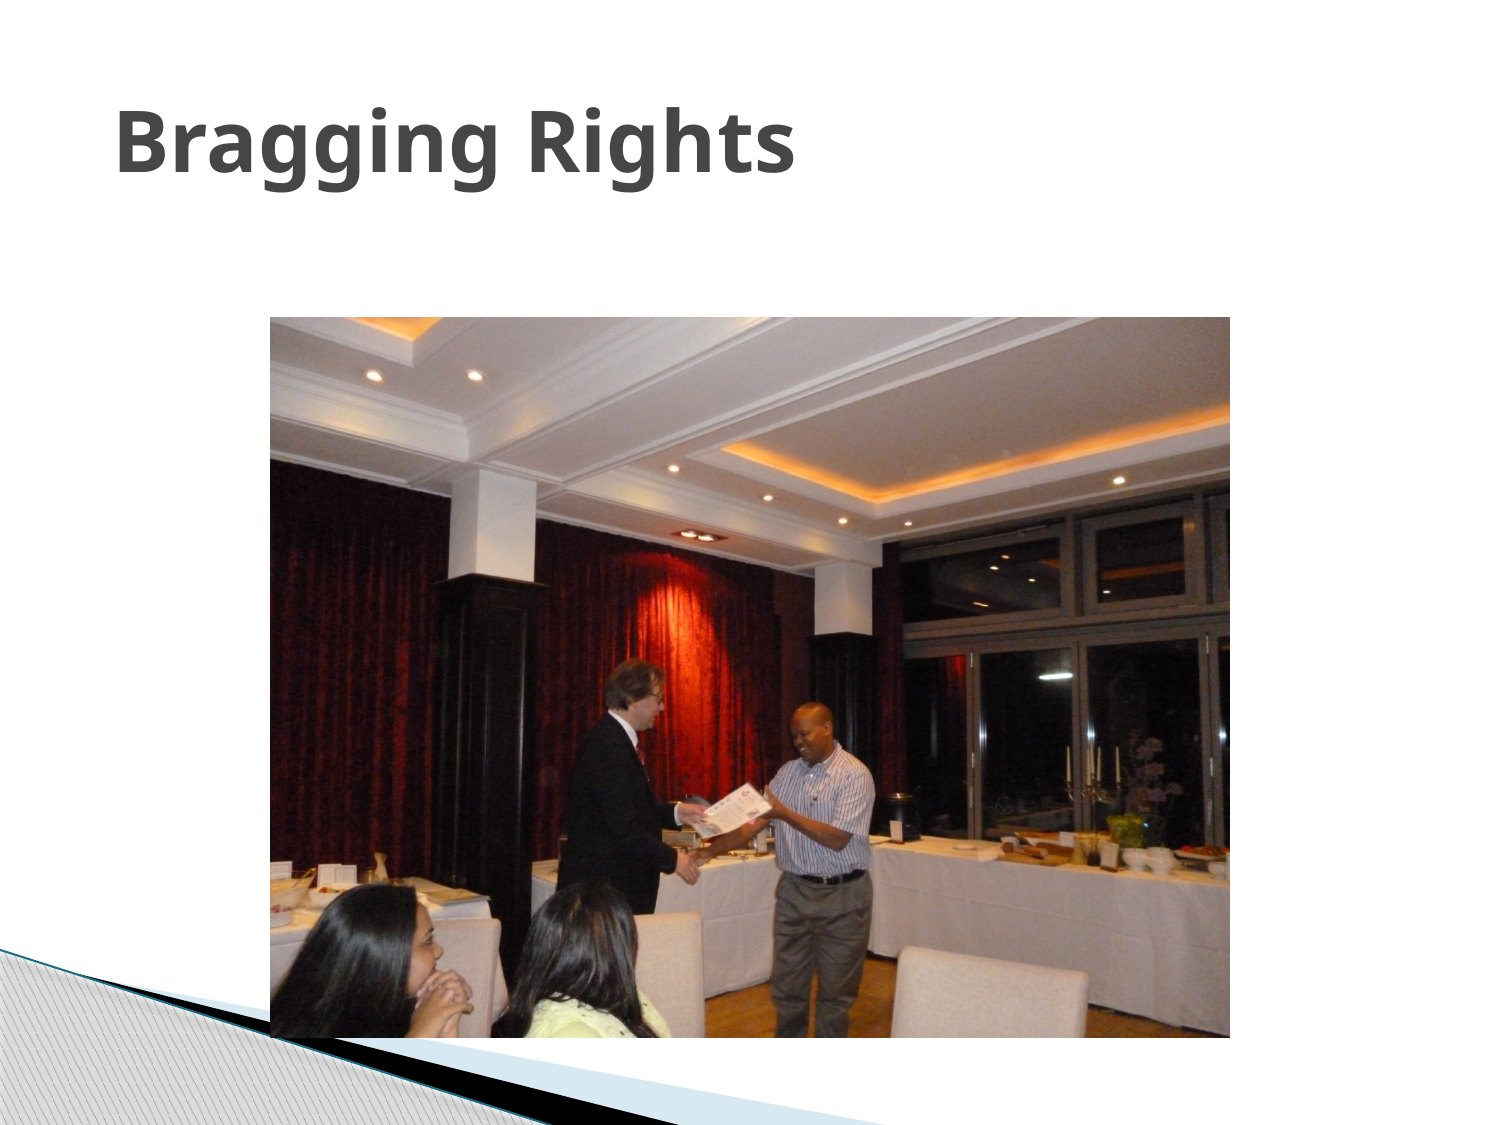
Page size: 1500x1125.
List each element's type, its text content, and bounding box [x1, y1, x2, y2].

title Bragging Rights [75, 45, 1425, 233]
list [269, 317, 1231, 1038]
